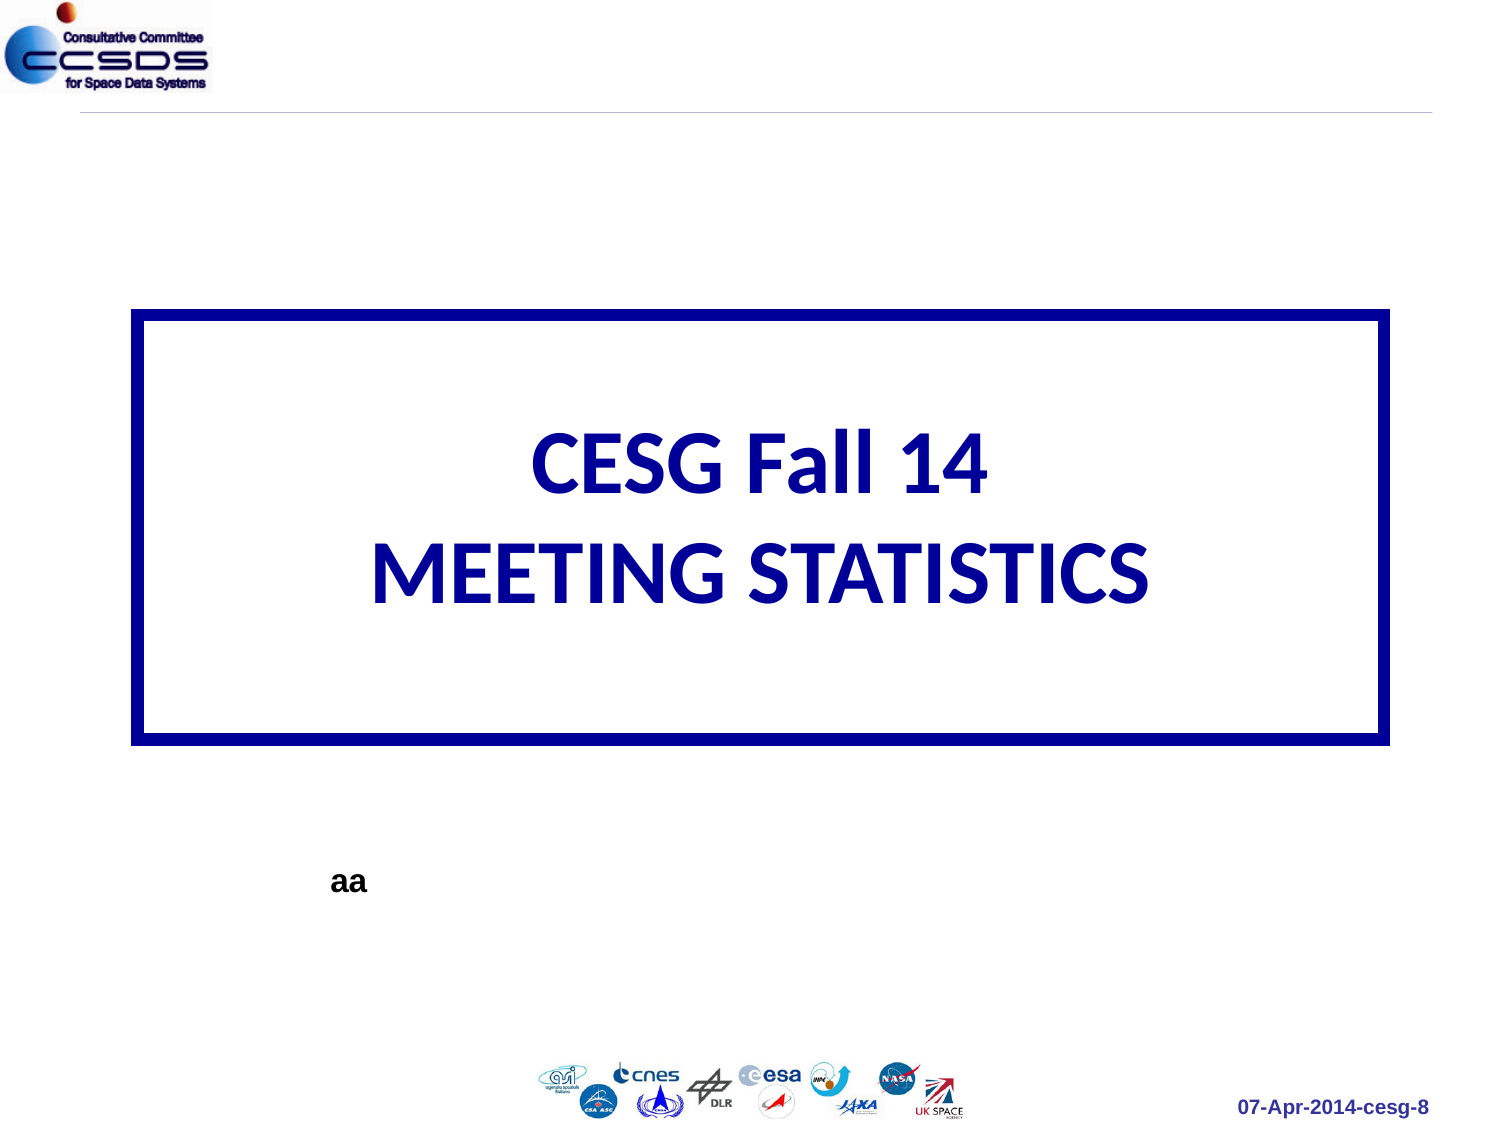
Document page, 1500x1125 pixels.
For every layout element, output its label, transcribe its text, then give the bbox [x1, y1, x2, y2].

picture [537, 1062, 963, 1119]
picture [0, 0, 213, 94]
text_box CESG Fall 14 MEETING STATISTICS [137, 314, 1384, 740]
text_box aa [315, 852, 383, 907]
